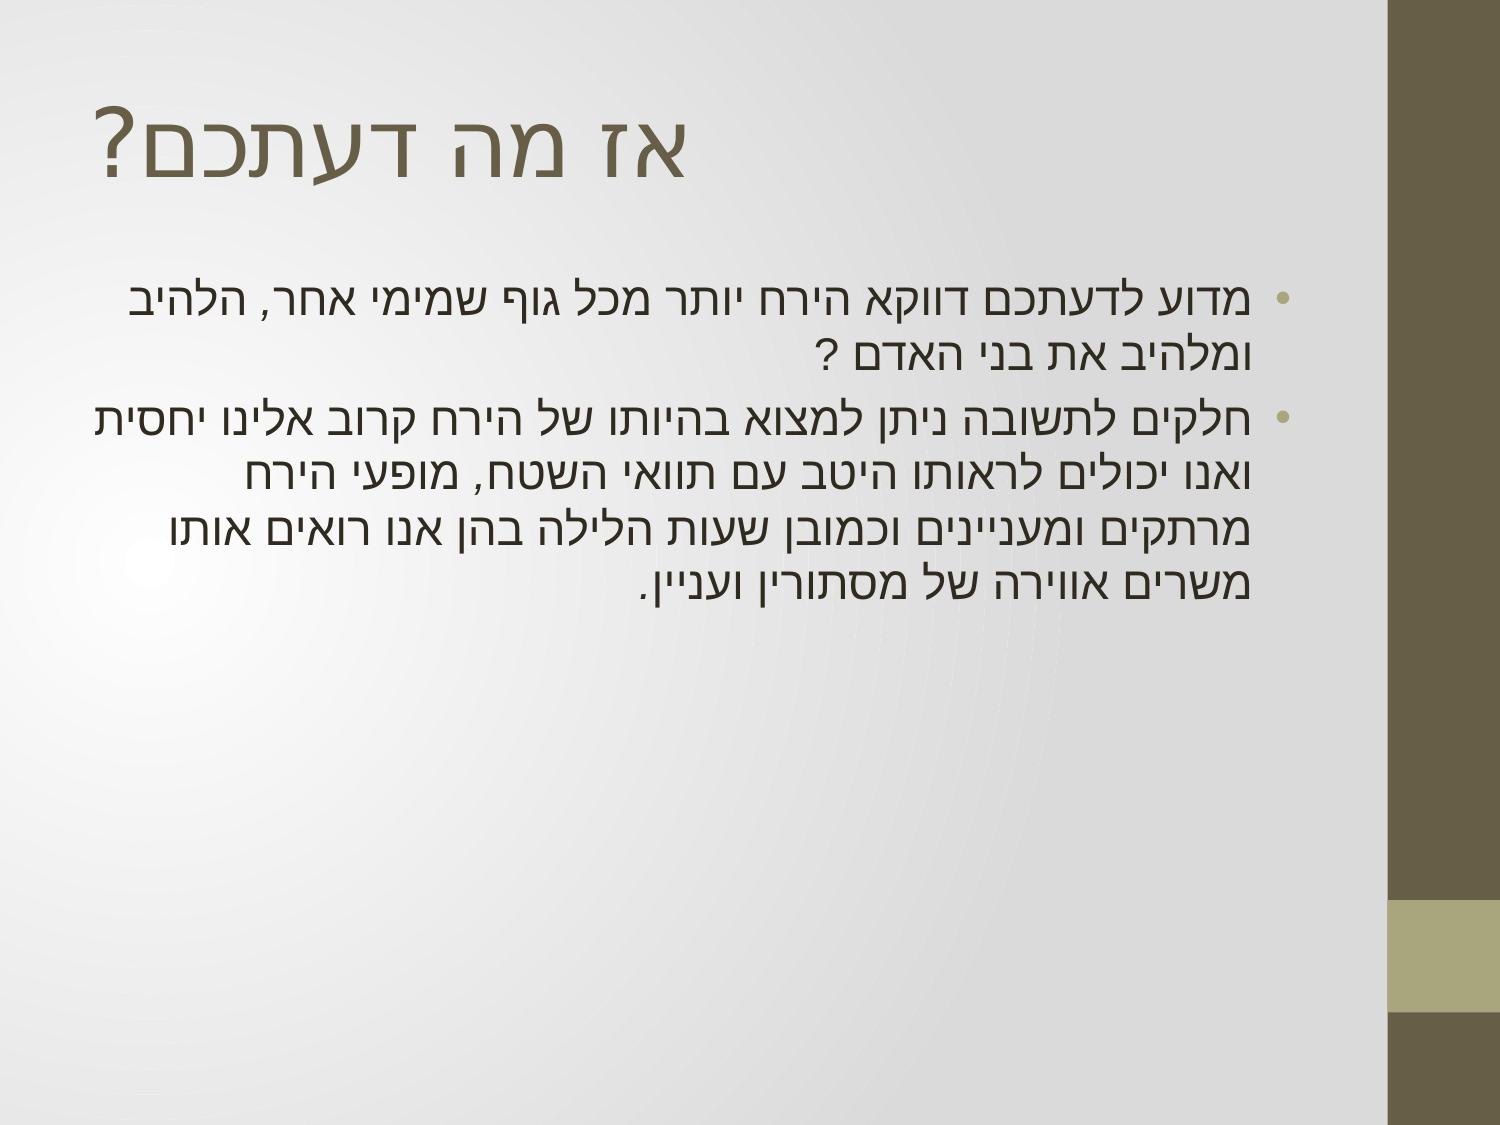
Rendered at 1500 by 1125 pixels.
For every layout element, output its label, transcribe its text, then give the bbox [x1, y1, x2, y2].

title אז מה דעתכם? [75, 45, 1325, 233]
list מדוע לדעתכם דווקא הירח יותר מכל גוף שמימי אחר, הלהיב ומלהיב את בני האדם ? חלקים לתשובה ניתן למצוא בהיותו של הירח קרוב אלינו יחסית ואנו יכולים לראותו היטב עם תוואי השטח, מופעי הירח מרתקים ומעניינים וכמובן שעות הלילה בהן אנו רואים אותו משרים אווירה של מסתורין ועניין. [74, 262, 1326, 1051]
